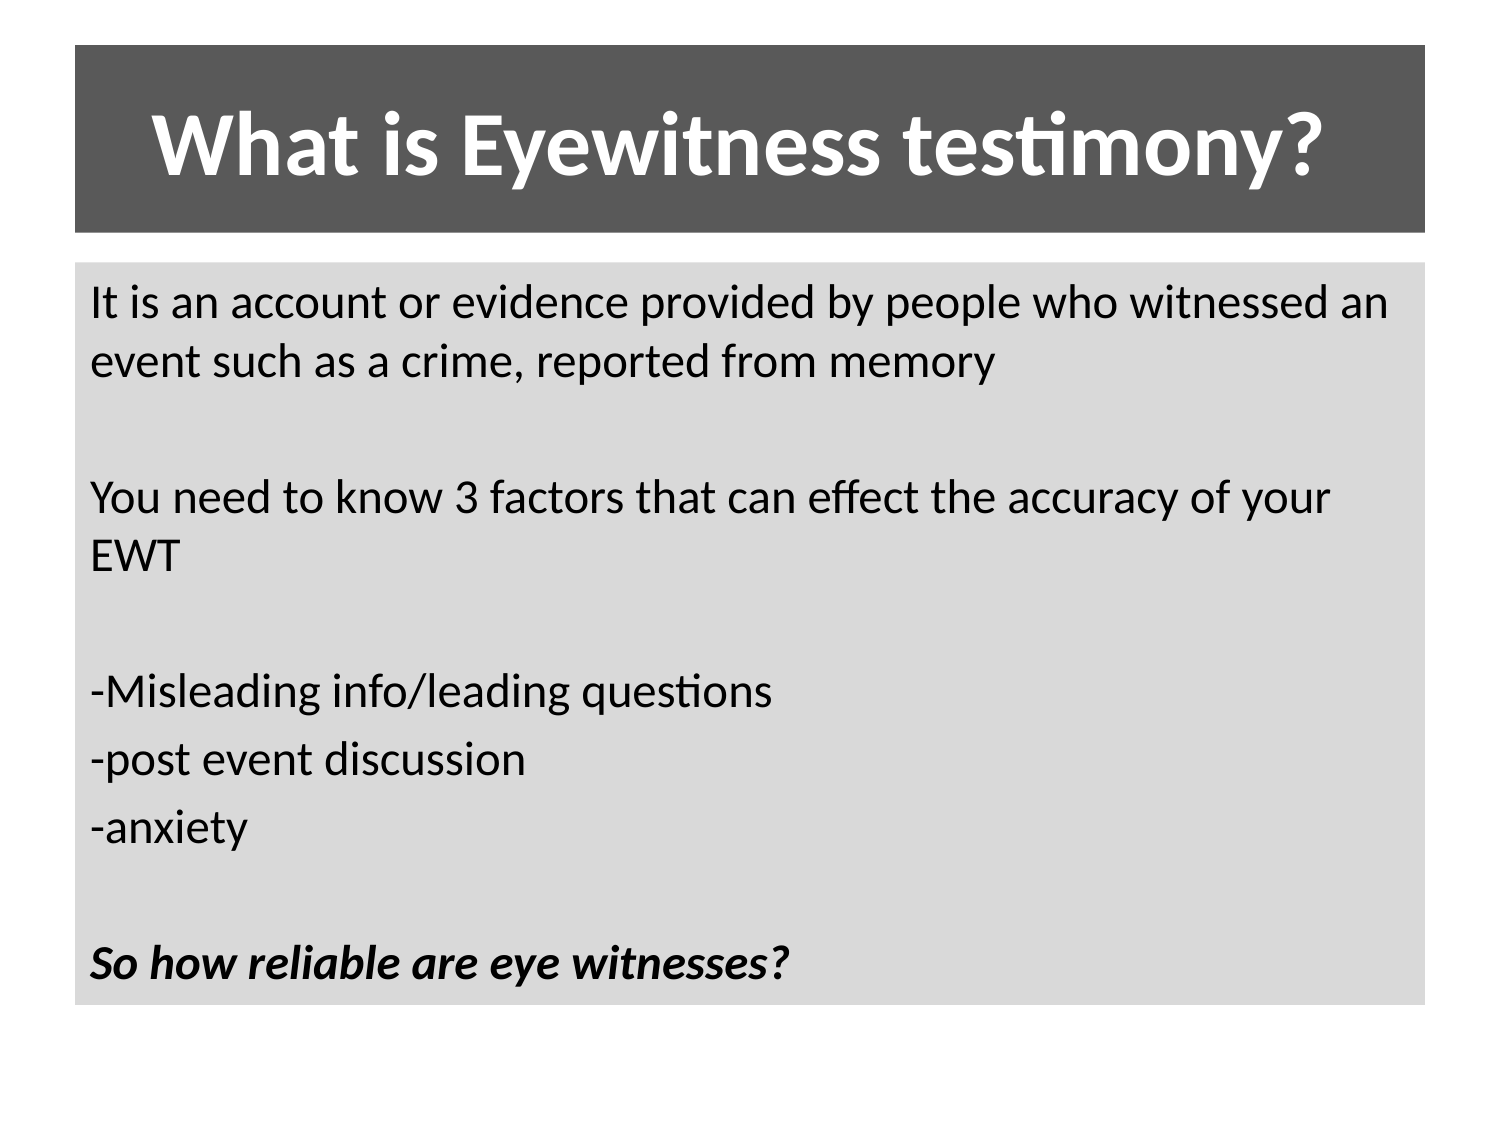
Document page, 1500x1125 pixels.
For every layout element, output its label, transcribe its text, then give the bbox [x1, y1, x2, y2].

list It is an account or evidence provided by people who witnessed an event such as a crime, reported from memory You need to know 3 factors that can effect the accuracy of your EWT -Misleading info/leading questions -post event discussion -anxiety So how reliable are eye witnesses? [75, 262, 1425, 1005]
title What is Eyewitness testimony? [75, 45, 1425, 233]
